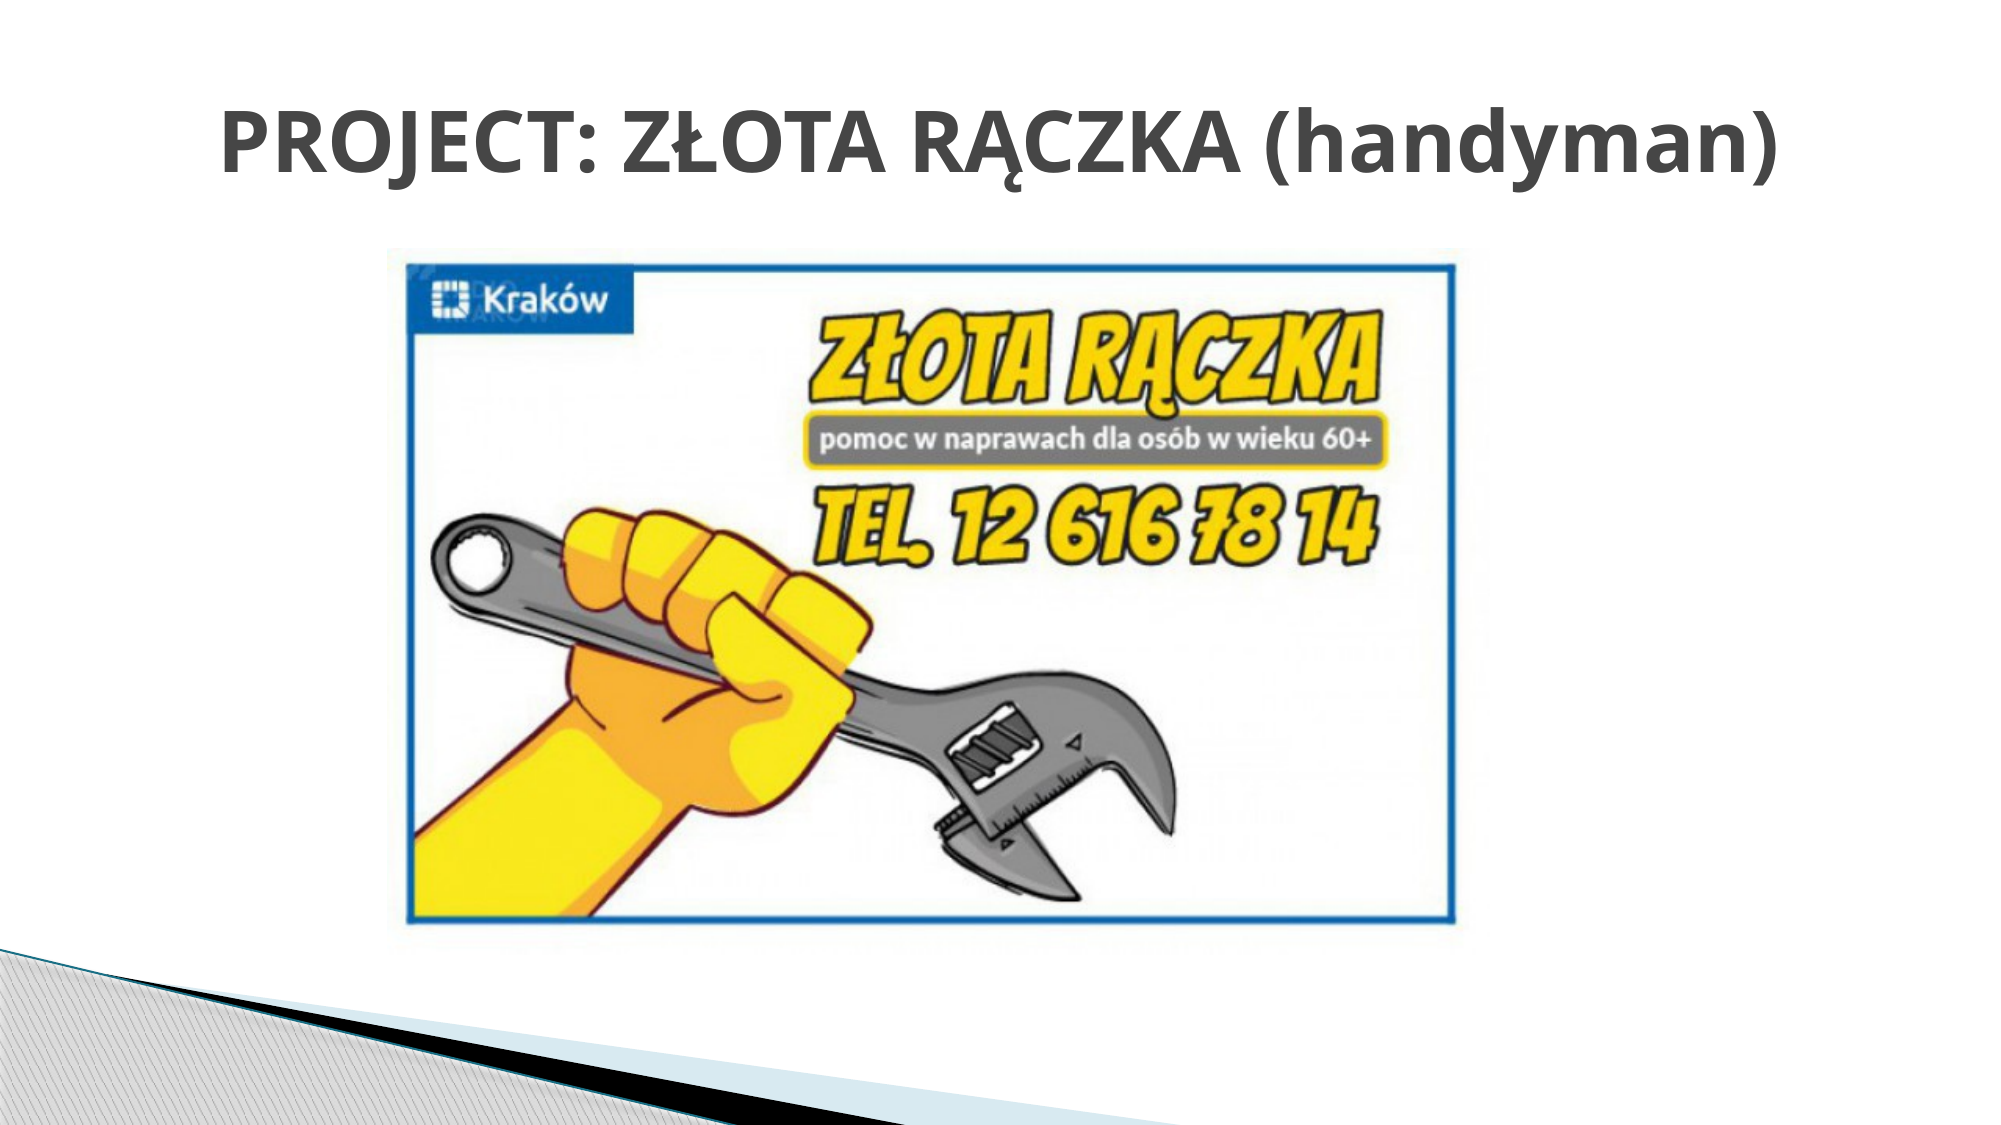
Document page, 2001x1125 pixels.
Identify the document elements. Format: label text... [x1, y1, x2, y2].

picture [387, 248, 1490, 955]
title PROJECT: ZŁOTA RĄCZKA (handyman) [99, 45, 1900, 233]
